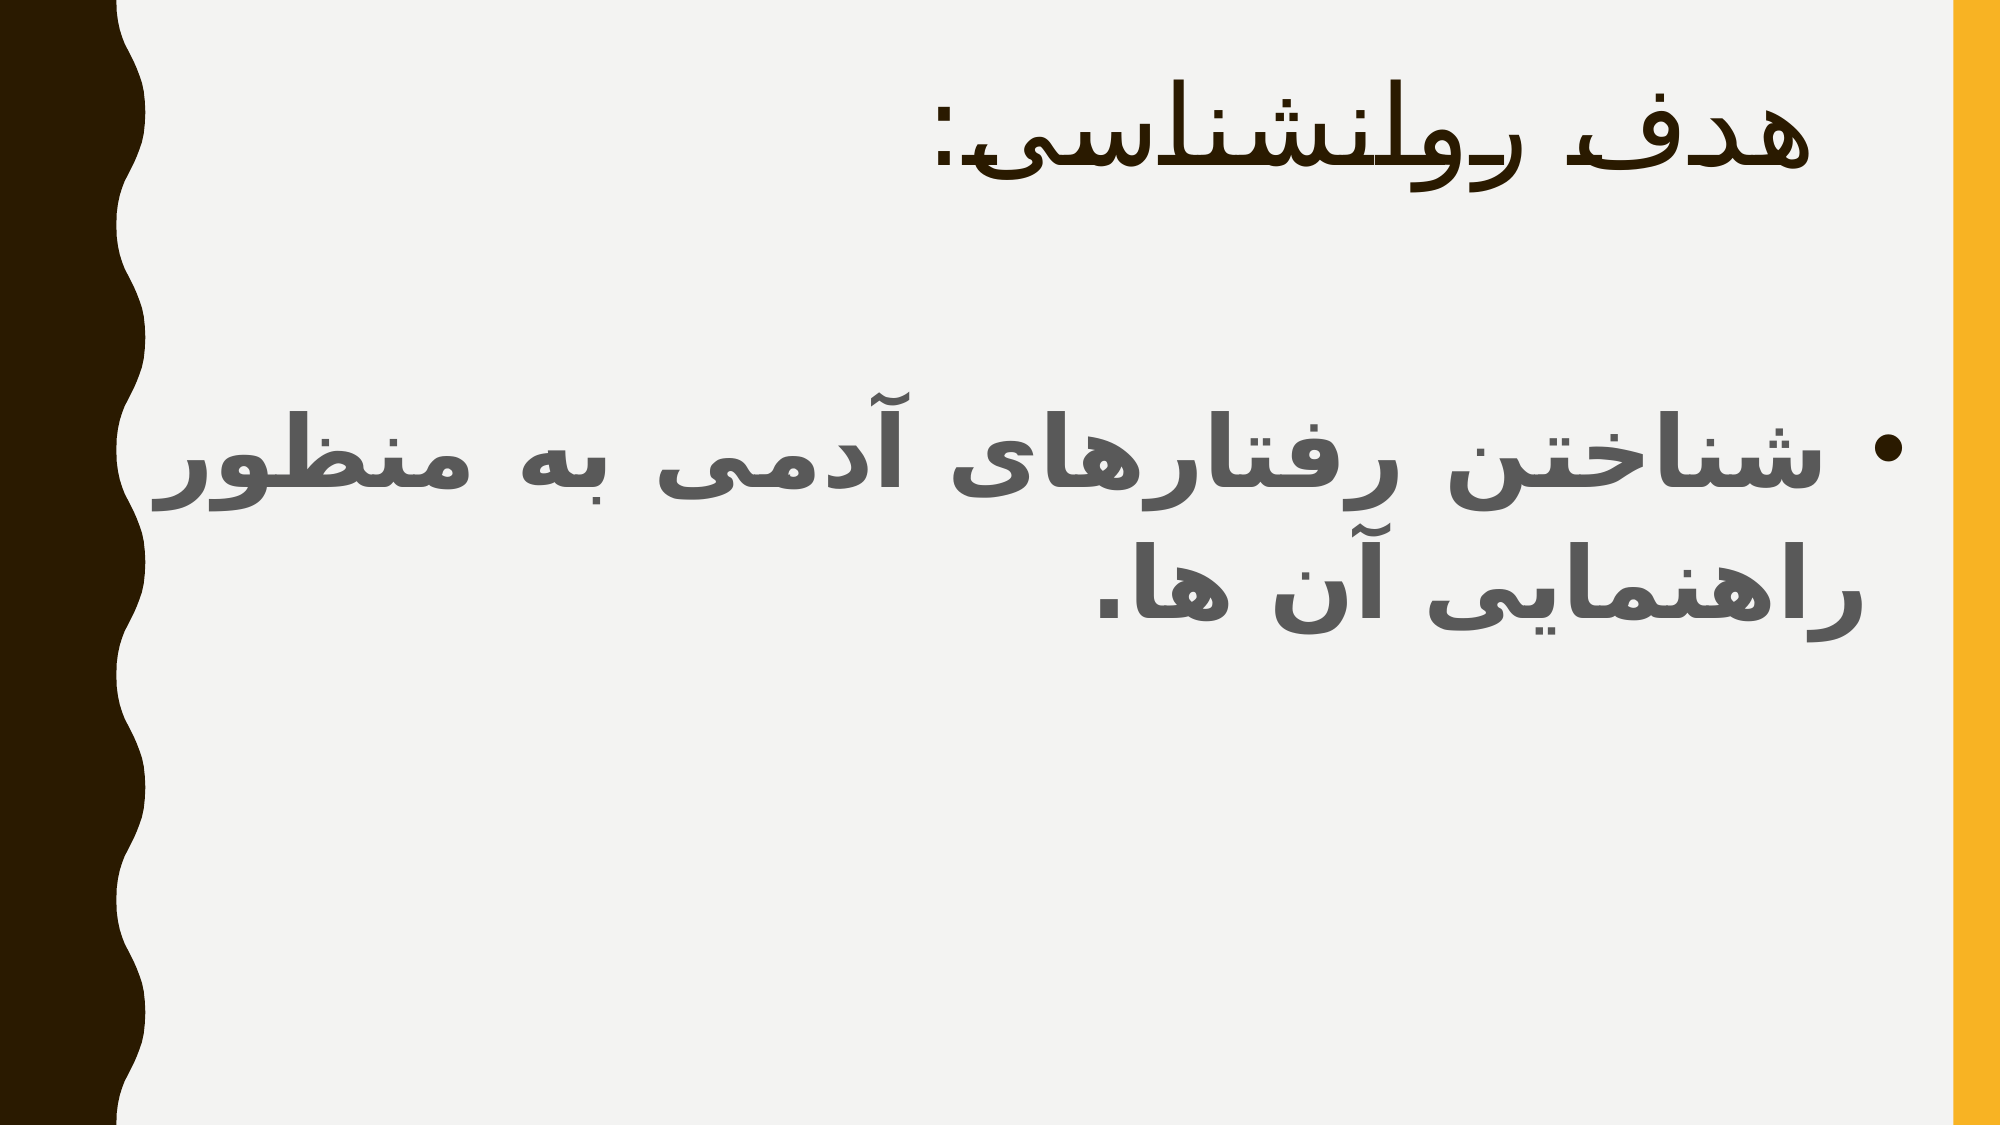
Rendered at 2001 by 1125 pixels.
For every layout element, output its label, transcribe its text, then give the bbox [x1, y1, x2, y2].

list شناختن رفتارهای آدمی به منظور راهنمایی آن ها. [136, 367, 1922, 586]
title هدف روانشناسی: [161, 60, 1831, 306]
